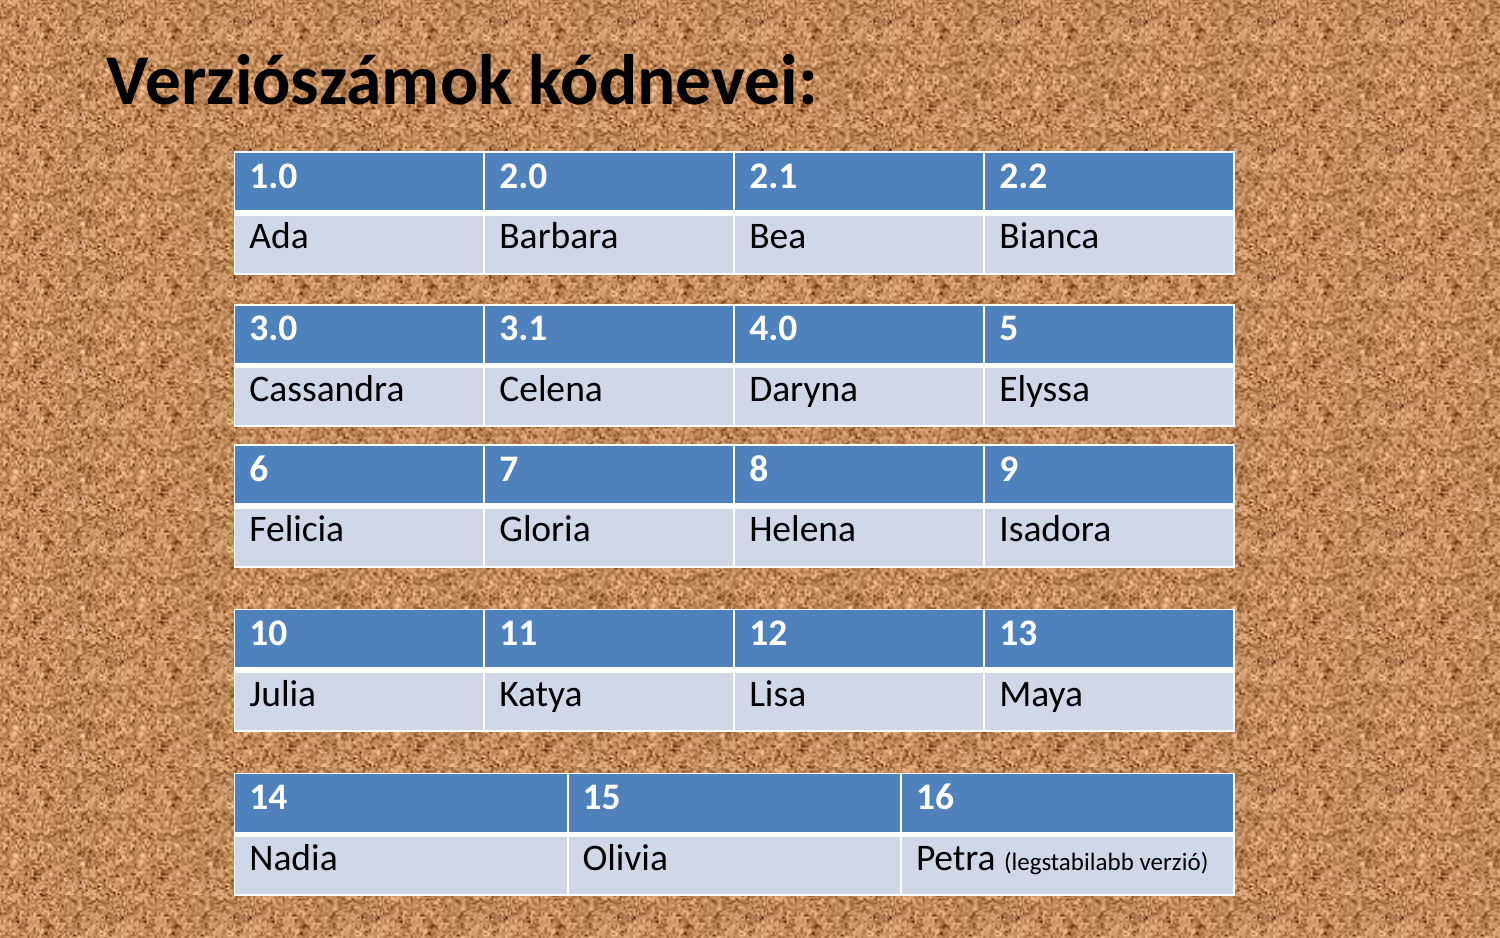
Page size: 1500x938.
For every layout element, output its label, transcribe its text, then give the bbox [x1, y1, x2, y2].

table_cell Gloria [485, 509, 733, 566]
table_cell Helena [735, 509, 983, 566]
table_cell Isadora [985, 509, 1233, 566]
title Verziószámok kódnevei: [0, 0, 927, 153]
table_cell Felicia [235, 509, 483, 566]
table_header 1.0 [235, 153, 483, 210]
table_header 16 [902, 774, 1233, 832]
table_header 3.1 [485, 306, 733, 363]
table_header 14 [235, 774, 567, 832]
table_header 3.0 [235, 306, 483, 363]
table_header 2.0 [485, 153, 733, 210]
table_header 10 [235, 610, 483, 667]
table_header 11 [485, 610, 733, 667]
table_cell Maya [985, 673, 1233, 730]
table_cell Celena [485, 368, 733, 425]
table_header 12 [735, 610, 983, 667]
table_header 13 [985, 610, 1233, 667]
table_header 5 [985, 306, 1233, 363]
table_header 2.1 [735, 153, 983, 210]
table_cell Daryna [735, 368, 983, 425]
table_header 7 [485, 446, 733, 503]
table_cell Olivia [569, 837, 900, 894]
table_cell Ada [235, 216, 483, 273]
table_cell Julia [235, 673, 483, 730]
table_cell Bianca [985, 216, 1233, 273]
table_header 2.2 [985, 153, 1233, 210]
table_cell Barbara [485, 216, 733, 273]
table_cell Petra (legstabilabb verzió) [902, 837, 1233, 894]
table_header 9 [985, 446, 1233, 503]
table_cell Elyssa [985, 368, 1233, 425]
table_cell Nadia [235, 837, 567, 894]
table_header 15 [569, 774, 900, 832]
table_header 8 [735, 446, 983, 503]
picture [0, 0, 1500, 938]
table_cell Lisa [735, 673, 983, 730]
table_cell Katya [485, 673, 733, 730]
table_cell Bea [735, 216, 983, 273]
table_header 6 [235, 446, 483, 503]
table_header 4.0 [735, 306, 983, 363]
table_cell Cassandra [235, 368, 483, 425]
